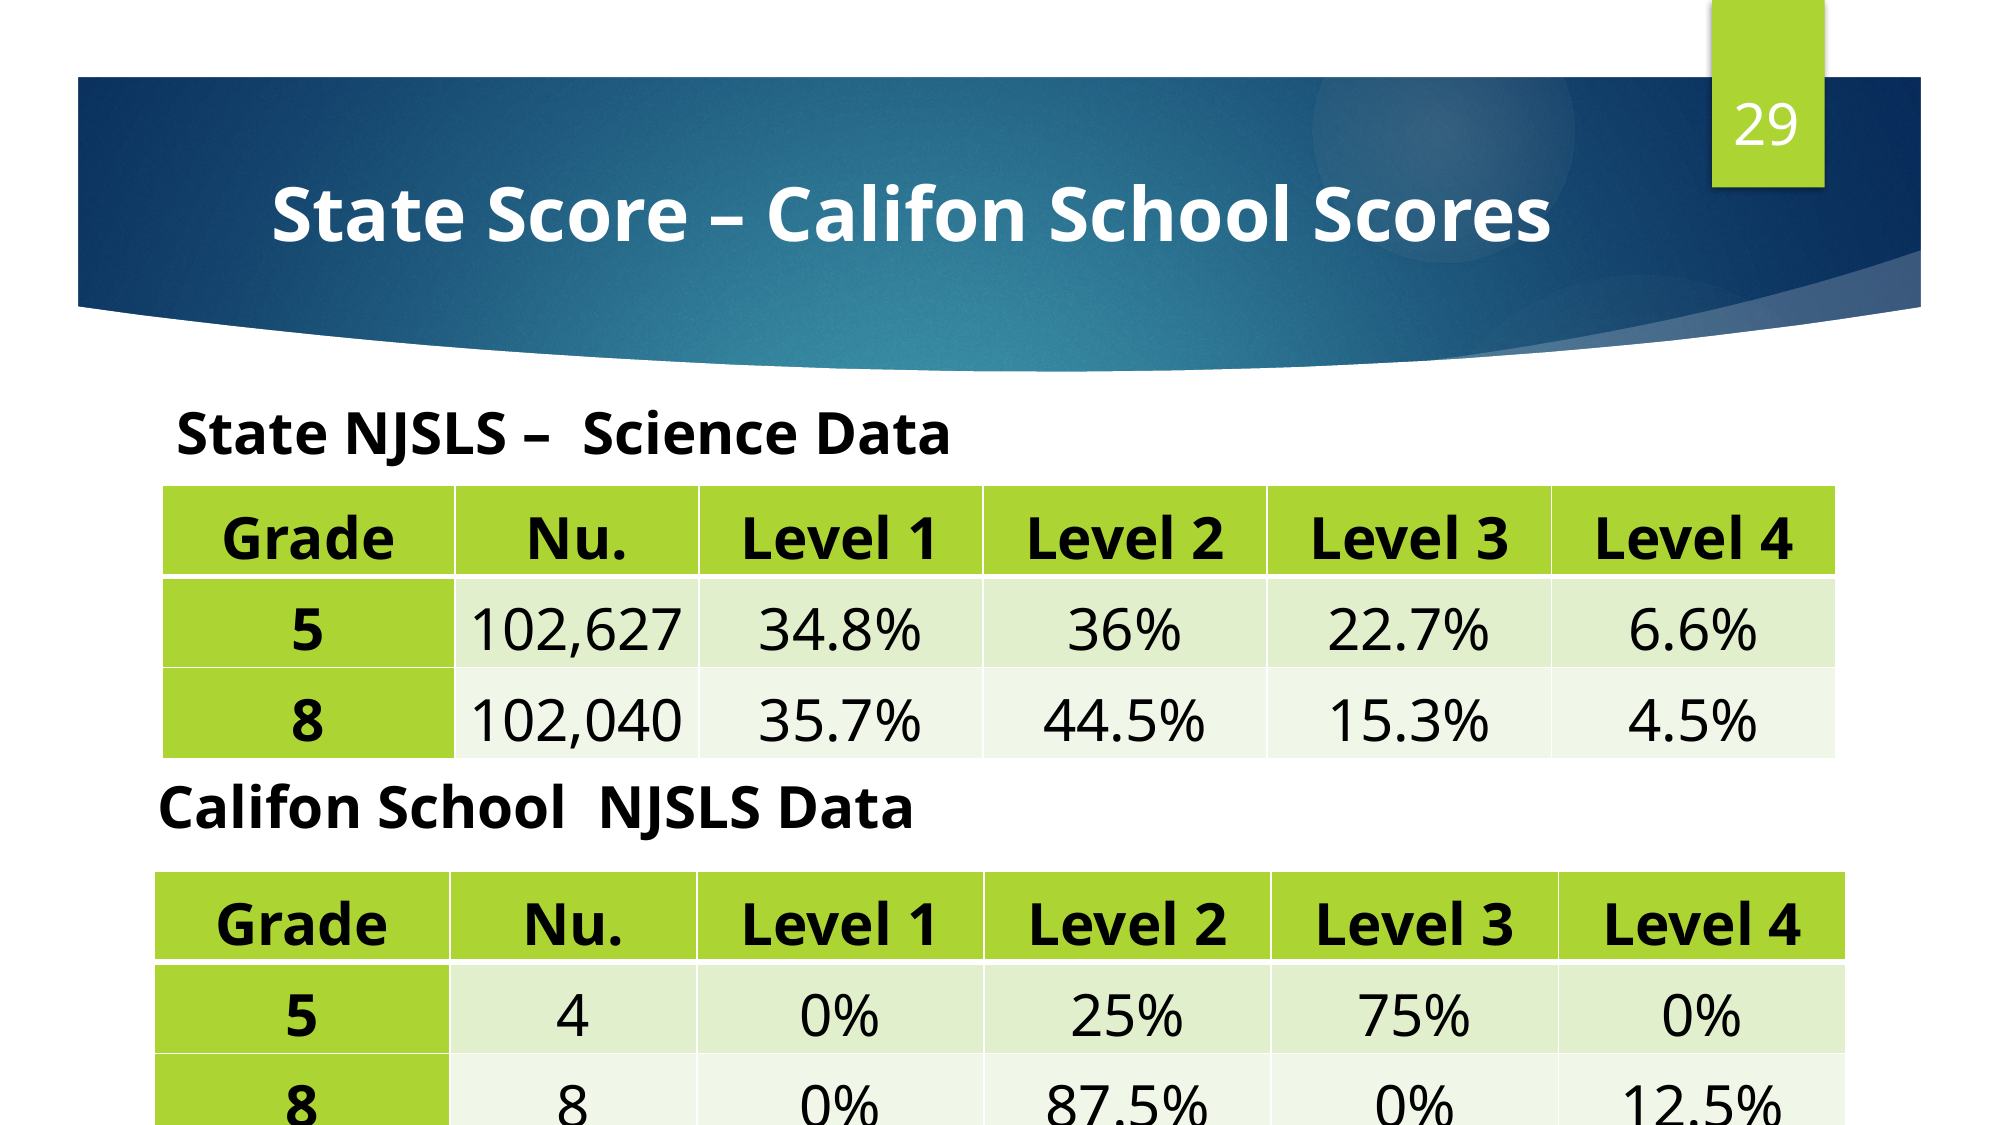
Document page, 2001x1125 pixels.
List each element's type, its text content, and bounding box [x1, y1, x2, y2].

table_header Grade [155, 872, 449, 959]
table_header Level 3 [1272, 872, 1558, 959]
text_box Califon School NJSLS Data [142, 762, 1855, 848]
table_cell 8 [163, 668, 454, 758]
table_cell 5 [163, 579, 454, 667]
table_cell 75% [1272, 965, 1558, 1053]
table_header Level 3 [1268, 486, 1551, 574]
table_header Level 1 [700, 486, 982, 574]
table_cell 102,040 [456, 668, 698, 758]
table_header Level 4 [1552, 486, 1835, 574]
table_cell 8 [155, 1054, 449, 1125]
table_header Level 2 [984, 486, 1266, 574]
table_cell 25% [985, 965, 1270, 1053]
table_header Nu. [451, 872, 696, 959]
table_cell 102,627 [456, 579, 698, 667]
table_cell 0% [1559, 965, 1845, 1053]
table_cell 12.5% [1559, 1054, 1845, 1125]
slide_number 29 [1698, 48, 1836, 175]
table_cell 87.5% [985, 1054, 1270, 1125]
table_cell 5 [155, 965, 449, 1053]
table_cell 36% [984, 579, 1266, 667]
table_cell 0% [698, 1054, 983, 1125]
table_cell 35.7% [700, 668, 982, 758]
table_header Level 4 [1559, 872, 1845, 959]
table_header Grade [163, 486, 454, 574]
table_cell 0% [698, 965, 983, 1053]
text_box State Score – Califon School Scores [256, 158, 1793, 264]
table_cell 4 [451, 965, 696, 1053]
table_cell 44.5% [984, 668, 1266, 758]
table_header Level 2 [985, 872, 1270, 959]
table_cell 0% [1272, 1054, 1558, 1125]
table_cell 15.3% [1268, 668, 1551, 758]
table_cell 6.6% [1552, 579, 1835, 667]
text_box State NJSLS – Science Data [161, 388, 1588, 474]
table_header Level 1 [698, 872, 983, 959]
table_cell 22.7% [1268, 579, 1551, 667]
table_cell 4.5% [1552, 668, 1835, 758]
table_cell 34.8% [700, 579, 982, 667]
table_cell 8 [451, 1054, 696, 1125]
table_header Nu. [456, 486, 698, 574]
